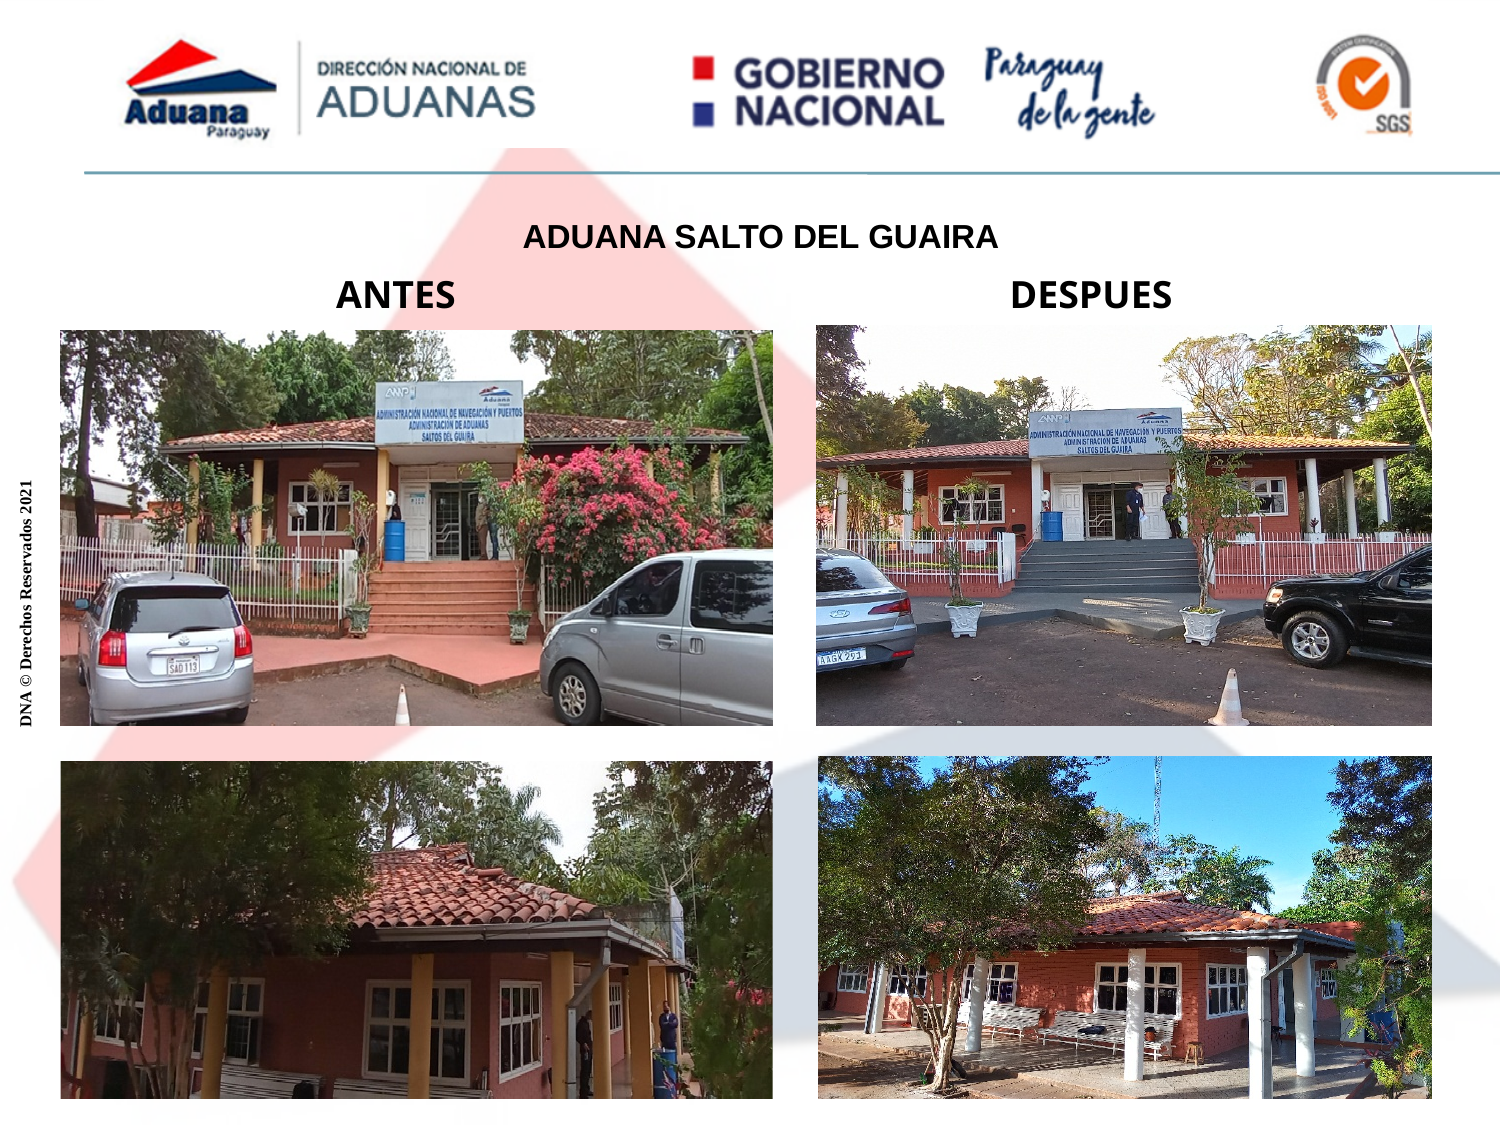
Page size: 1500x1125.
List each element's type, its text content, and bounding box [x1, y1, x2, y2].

picture [60, 329, 774, 727]
picture [60, 761, 774, 1099]
text_box DESPUES [994, 264, 1233, 323]
picture [818, 755, 1433, 1099]
text_box ADUANA SALTO DEL GUAIRA [507, 207, 1023, 263]
text_box DNA © Derechos Reservados 2021 [0, 430, 50, 777]
picture [103, 0, 1428, 148]
text_box ANTES [321, 264, 505, 324]
picture [816, 325, 1432, 727]
